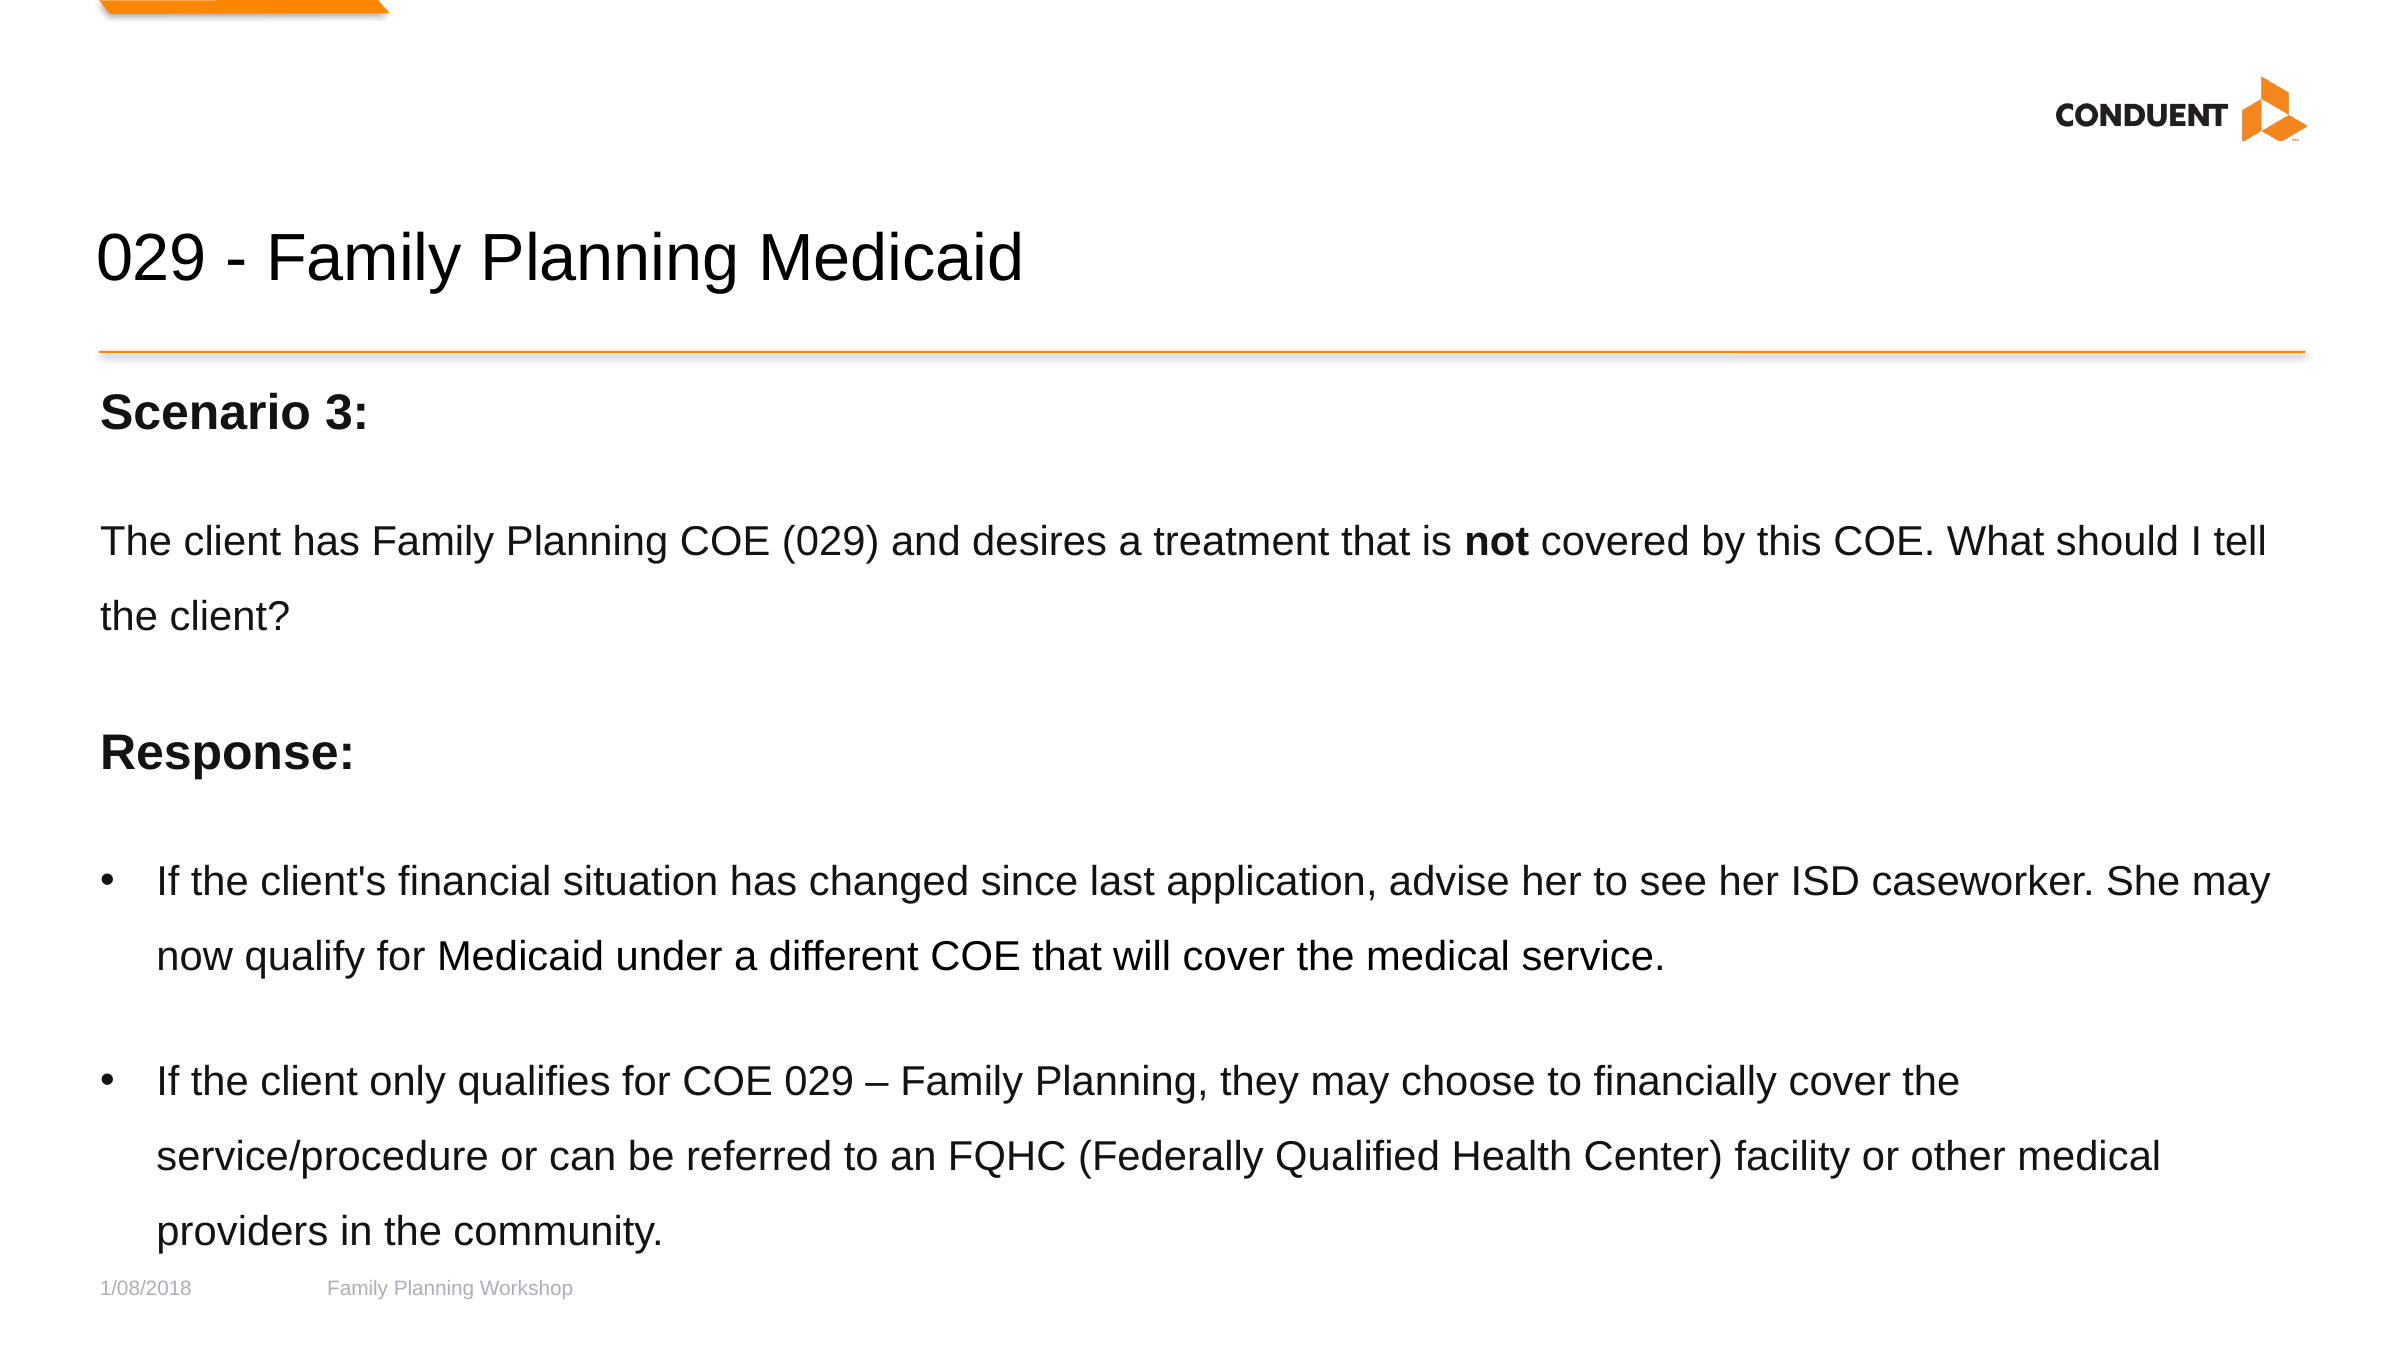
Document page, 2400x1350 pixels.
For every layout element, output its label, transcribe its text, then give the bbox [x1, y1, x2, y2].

list Scenario 3: The client has Family Planning COE (029) and desires a treatment that is not covered by this COE. What should I tell the client? Response: If the client's financial situation has changed since last application, advise her to see her ISD caseworker. She may now qualify for Medicaid under a different COE that will cover the medical service. If the client only qualifies for COE 029 – Family Planning, they may choose to financially cover the service/procedure or can be referred to an FQHC (Federally Qualified Health Center) facility or other medical providers in the community. [85, 341, 2307, 1273]
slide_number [78, 1251, 305, 1324]
title 029 - Family Planning Medicaid [81, 206, 2310, 296]
footer Family Planning Workshop [305, 1273, 1539, 1324]
